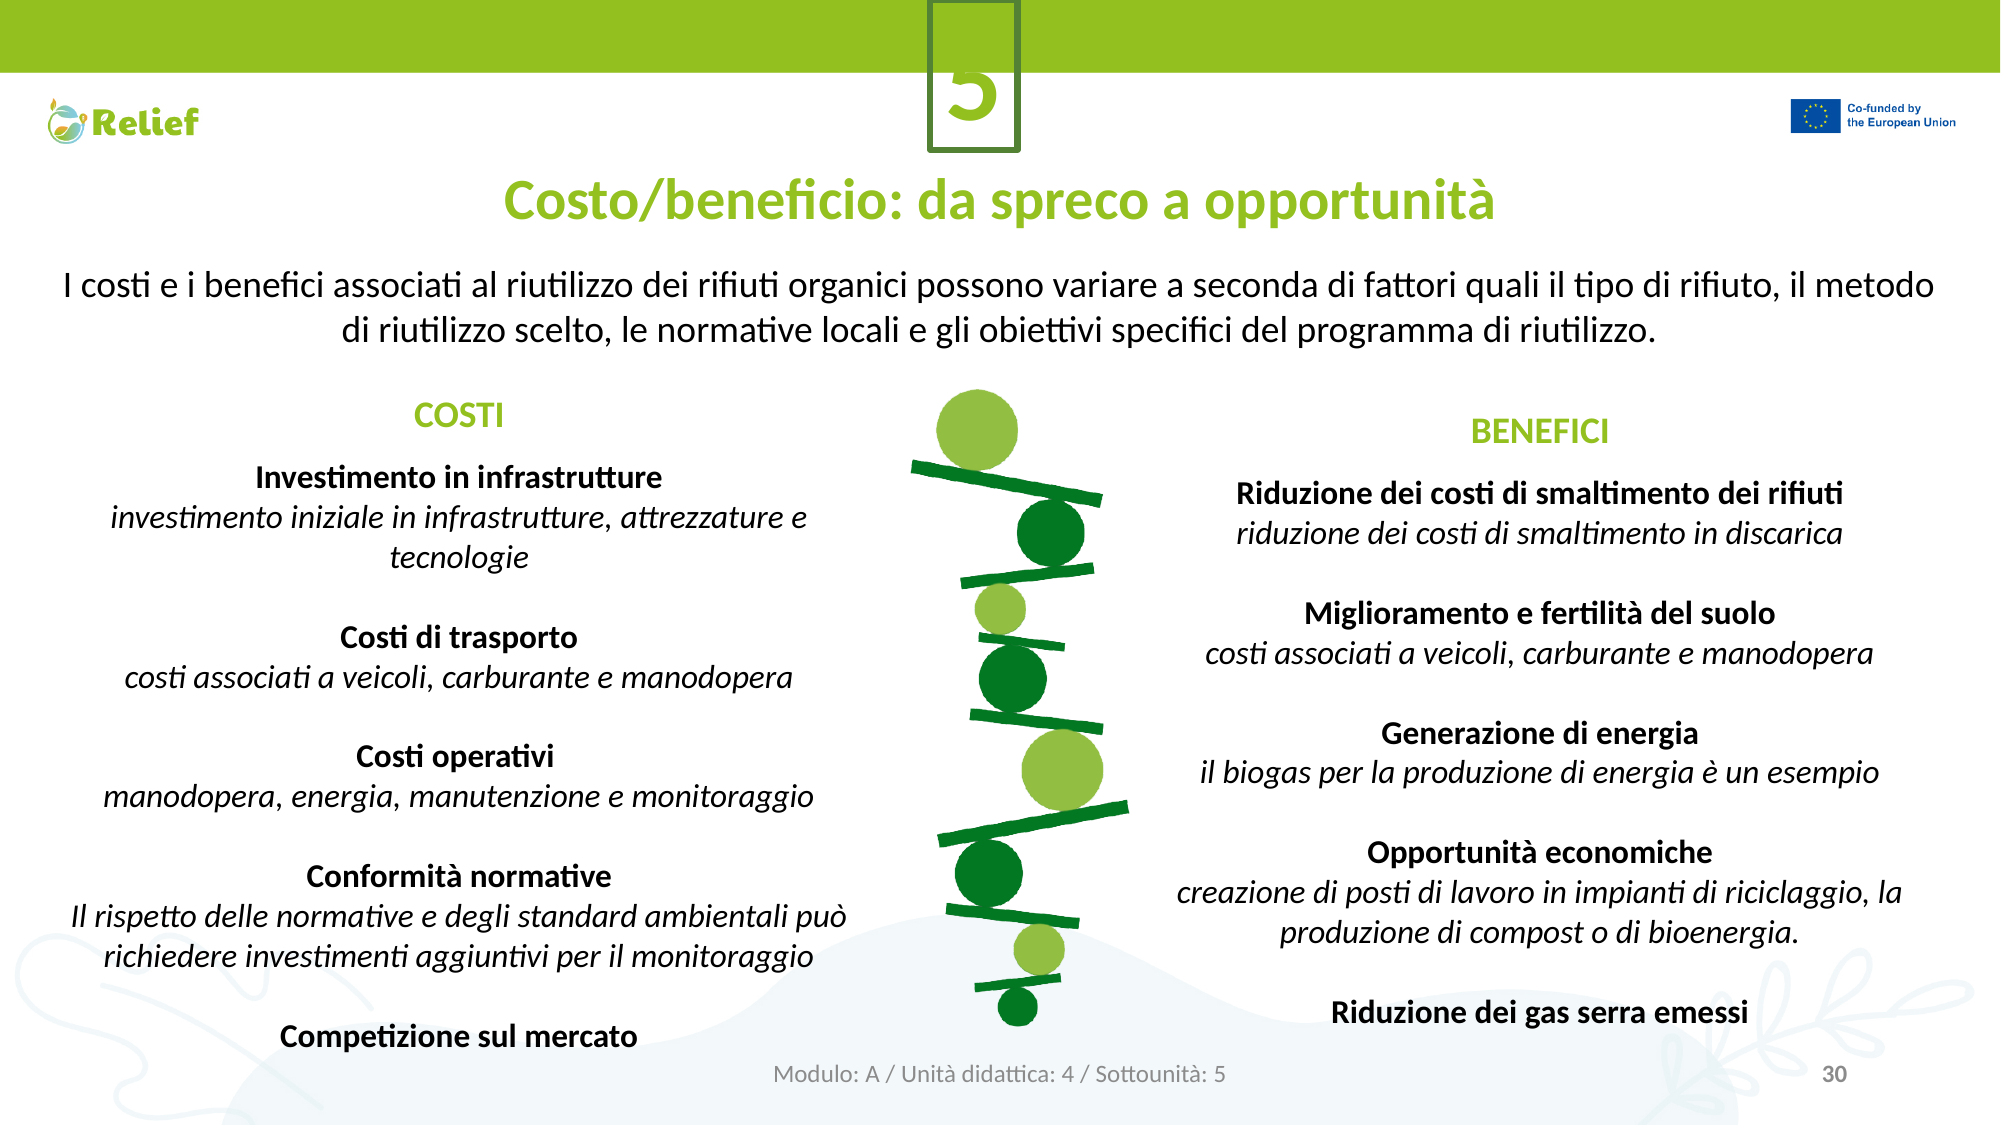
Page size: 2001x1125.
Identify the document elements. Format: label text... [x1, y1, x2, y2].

text_box Costo/beneficio: da spreco a opportunità [22, 154, 1978, 239]
text_box I costi e i benefici associati al riutilizzo dei rifiuti organici possono variare a seconda di fattori quali il tipo di rifiuto, il metodo di riutilizzo scelto, le normative locali e gli obiettivi specifici del programma di riutilizzo. [47, 253, 1953, 358]
text_box BENEFICI Riduzione dei costi di smaltimento dei rifiuti riduzione dei costi di smaltimento in discarica Miglioramento e fertilità del suolo costi associati a veicoli, carburante e manodopera Generazione di energia il biogas per la produzione di energia è un esempio Opportunità economiche creazione di posti di lavoro in impianti di riciclaggio, la produzione di compost o di bioenergia. Riduzione dei gas serra emessi [1143, 398, 1953, 1023]
picture [0, 0, 2001, 1125]
text_box COSTI Investimento in infrastrutture investimento iniziale in infrastrutture, attrezzature e tecnologie Costi di trasporto costi associati a veicoli, carburante e manodopera Costi operativi manodopera, energia, manutenzione e monitoraggio Conformità normative Il rispetto delle normative e degli standard ambientali può richiedere investimenti aggiuntivi per il monitoraggio Competizione sul mercato [47, 382, 872, 1023]
text_box 5 [930, 0, 1018, 150]
footer Modulo: A / Unità didattica: 4 / Sottounità: 5 [22, 1023, 1978, 1122]
